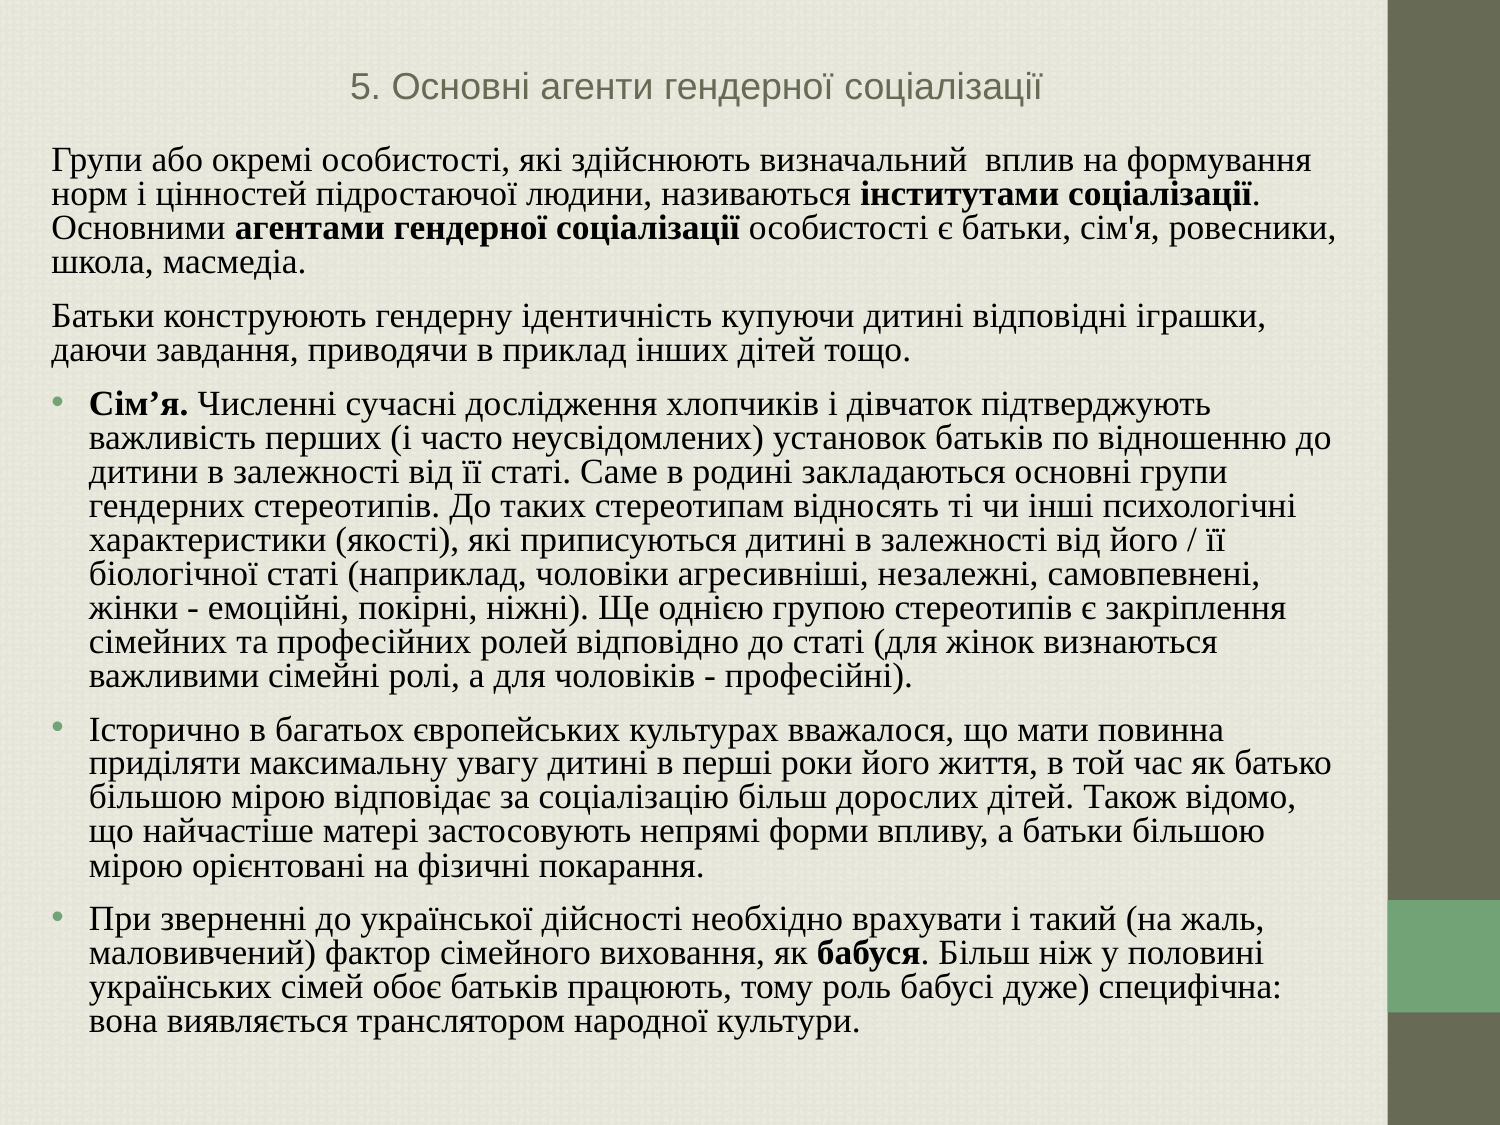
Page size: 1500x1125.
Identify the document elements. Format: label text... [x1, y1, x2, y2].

picture [0, 0, 1387, 1125]
title 5. Основні агенти гендерної соціалізації [29, 30, 1365, 137]
list Групи або окремі особистості, які здійснюють визначальний вплив на формування норм і цінностей підростаючої людини, називаються інститутами соціалізації. Основними агентами гендерної соціалізації особистості є батьки, сім'я, ровесники, школа, масмедіа. Батьки конструюють гендерну ідентичність купуючи дитині відповідні іграшки, даючи завдання, приводячи в приклад інших дітей тощо. Сім’я. Численні сучасні дослідження хлопчиків і дівчаток підтверджують важливість перших (і часто неусвідомлених) установок батьків по відношенню до дитини в залежності від її статі. Саме в родині закладаються основні групи гендерних стереотипів. До таких стереотипам відносять ті чи інші психологічні характеристики (якості), які приписуються дитині в залежності від його / її біологічної статі (наприклад, чоловіки агресивніші, незалежні, самовпевнені, жінки - емоційні, покірні, ніжні). Ще однією групою стереотипів є закріплення сімейних та професійних ролей відповідно до статі (для жінок визнаються важливими сімейні ролі, а для чоловіків - професійні). Історично в багатьох європейських культурах вважалося, що мати повинна приділяти максимальну увагу дитині в перші роки його життя, в той час як батько більшою мірою відповідає за соціалізацію більш дорослих дітей. Також відомо, що найчастіше матері застосовують непрямі форми впливу, а батьки більшою мірою орієнтовані на фізичні покарання. При зверненні до української дійсності необхідно врахувати і такий (на жаль, маловивчений) фактор сімейного виховання, як бабуся. Більш ніж у половині українських сімей обоє батьків працюють, тому роль бабусі дуже) специфічна: вона виявляється транслятором народної культури. [17, 137, 1365, 1094]
